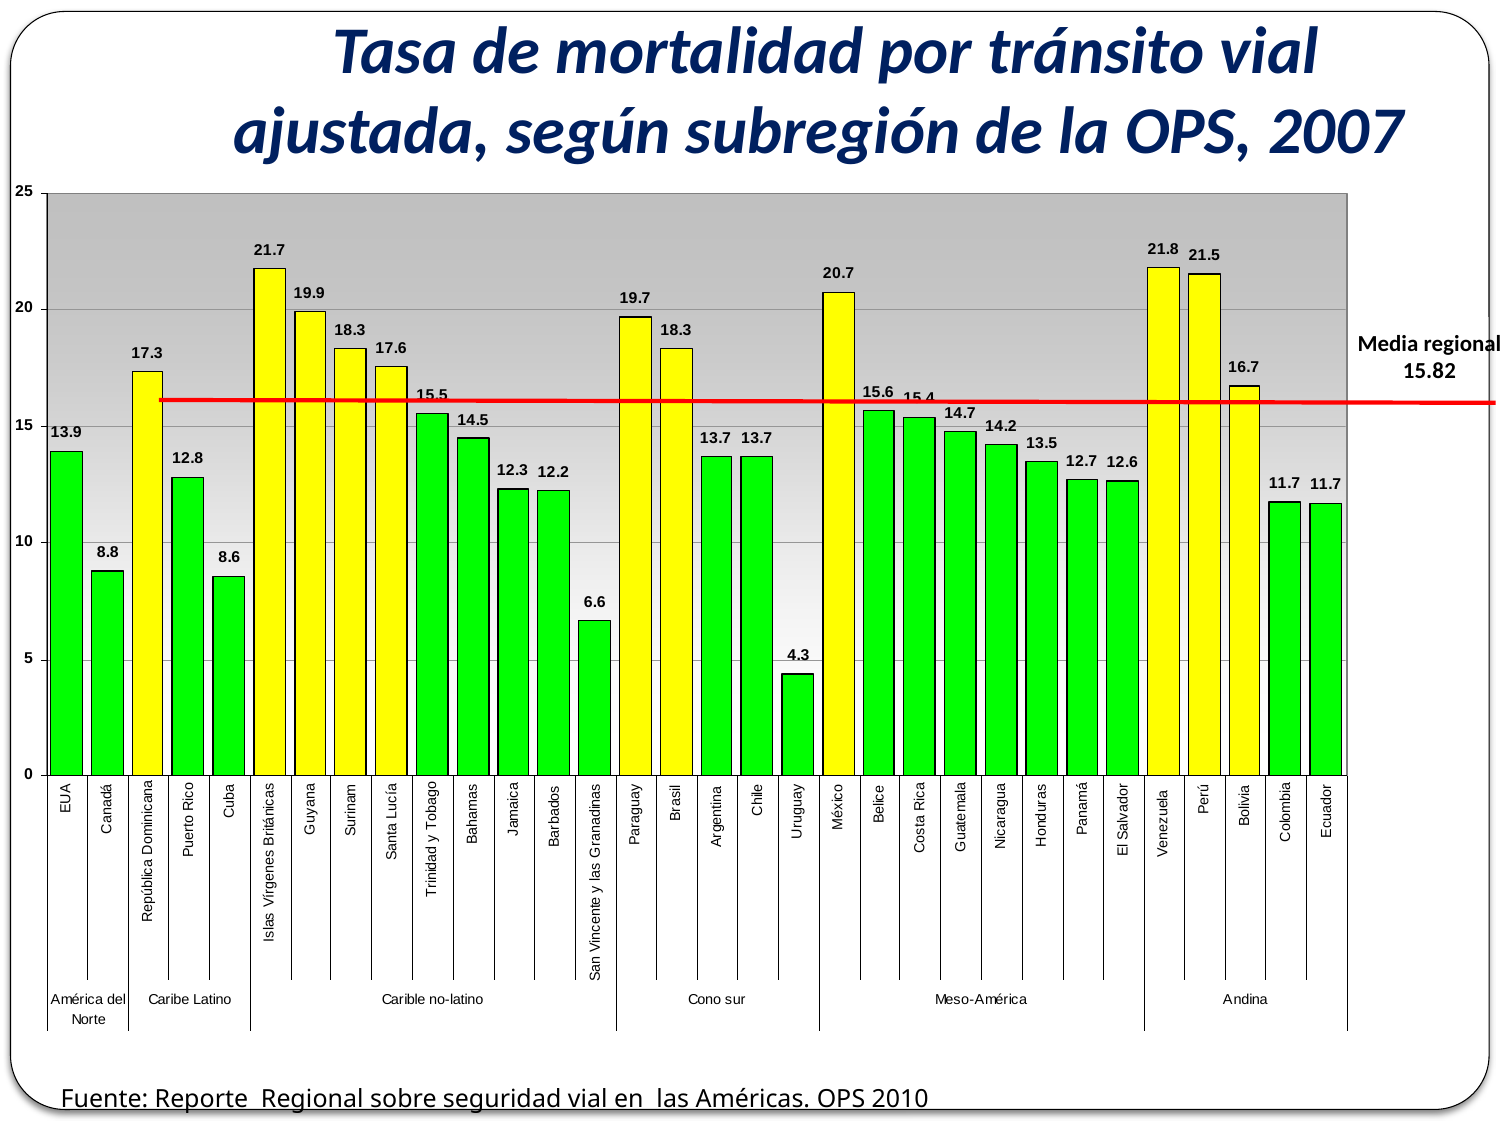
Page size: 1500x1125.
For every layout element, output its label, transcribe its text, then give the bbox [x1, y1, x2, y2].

text_box Tasa de mortalidad por tránsito vial ajustada, según subregión de la OPS, 2007 [182, 0, 1471, 175]
picture [5, 172, 1377, 1042]
text_box Media regional 15.82 [1381, 321, 1500, 372]
text_box Fuente: Reporte Regional sobre seguridad vial en las Américas. OPS 2010 [45, 1074, 945, 1120]
